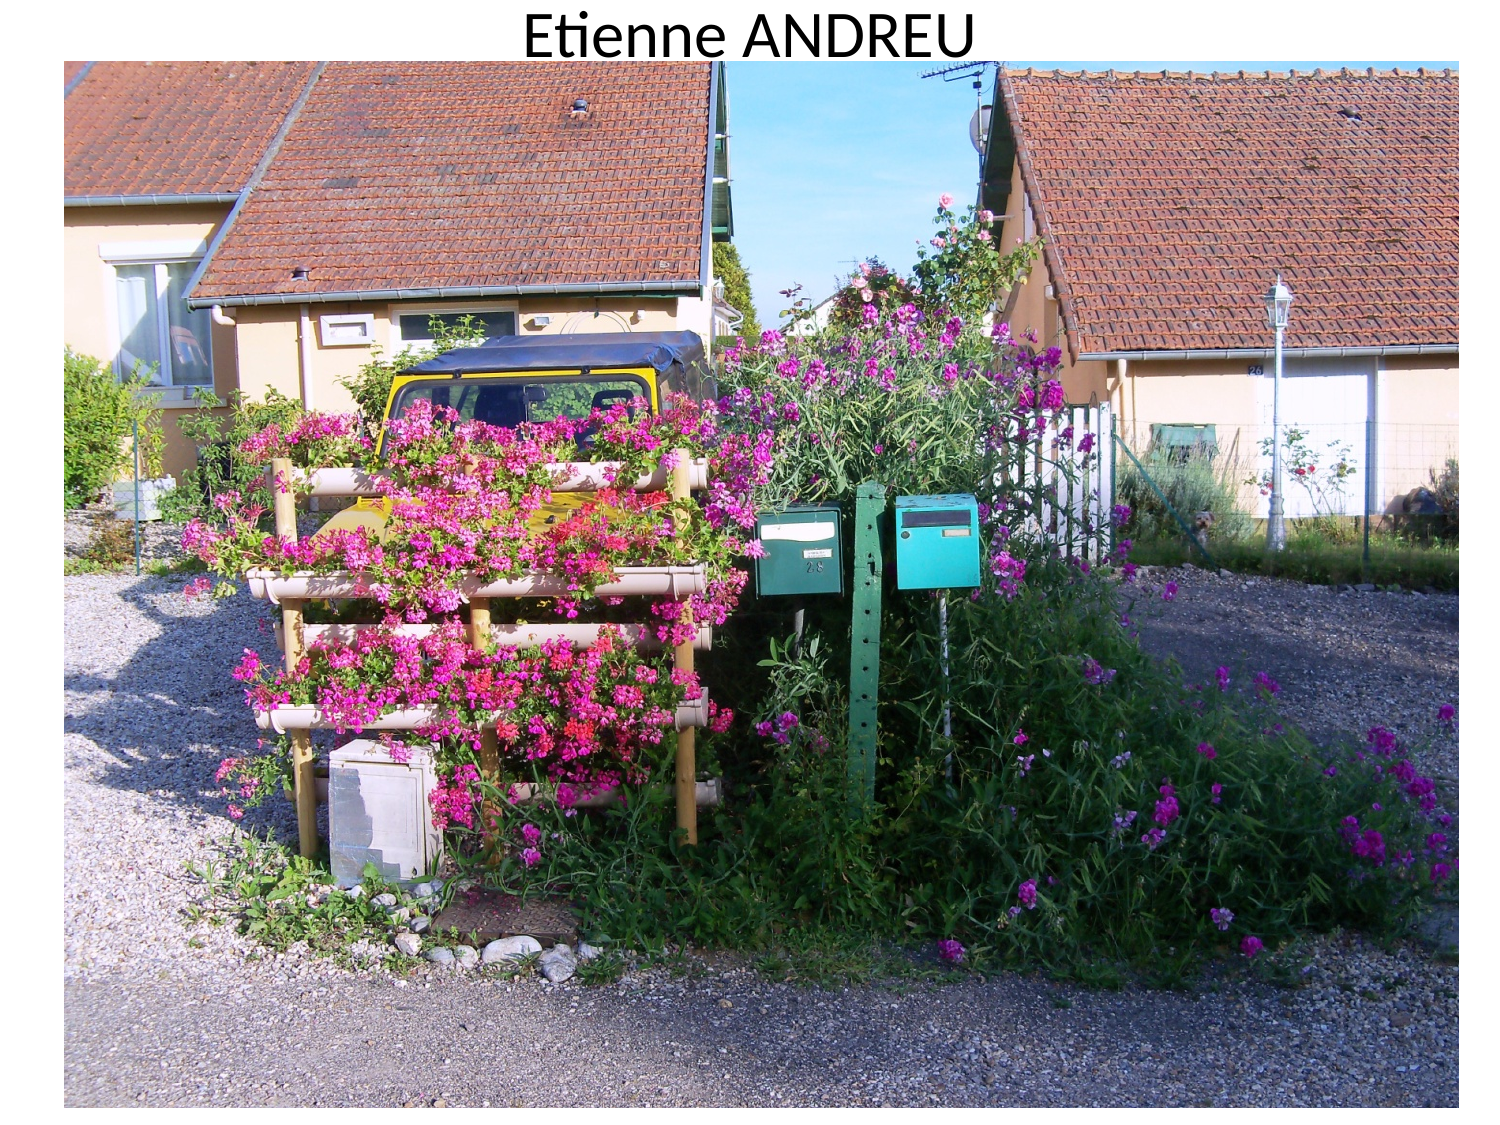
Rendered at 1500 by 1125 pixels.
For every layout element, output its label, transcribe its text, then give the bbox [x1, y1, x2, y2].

title Etienne ANDREU [75, 0, 1425, 60]
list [64, 61, 1459, 1108]
